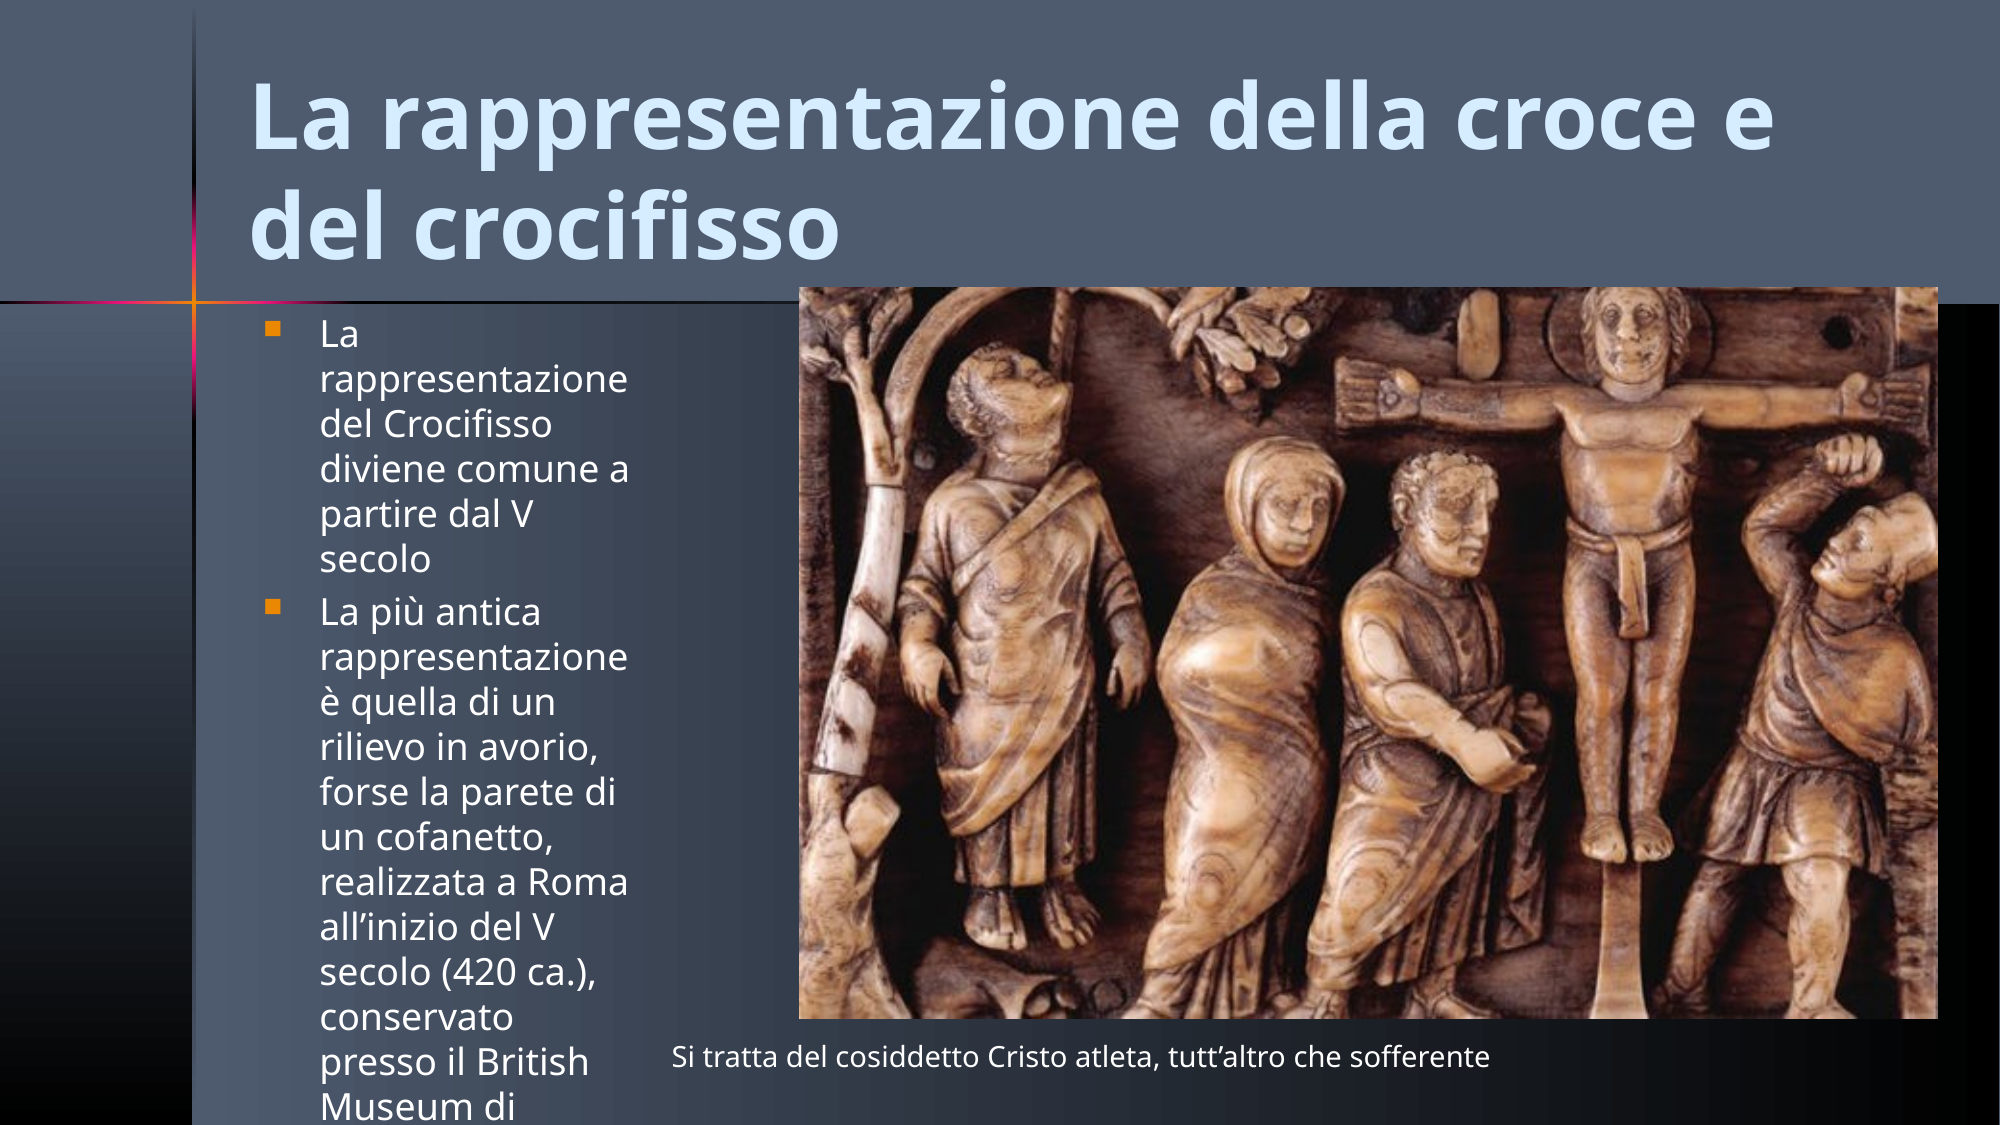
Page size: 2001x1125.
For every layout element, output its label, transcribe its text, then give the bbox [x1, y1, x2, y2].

list La rappresentazione del Crocifisso diviene comune a partire dal V secolo La più antica rappresentazione è quella di un rilievo in avorio, forse la parete di un cofanetto, realizzata a Roma all’inizio del V secolo (420 ca.), conservato presso il British Museum di Londra. [247, 302, 658, 1093]
title La rappresentazione della croce e del crocifisso [233, 49, 1884, 286]
picture [798, 286, 1938, 1019]
text_box Si tratta del cosiddetto Cristo atleta, tutt’altro che sofferente [656, 1031, 1733, 1082]
